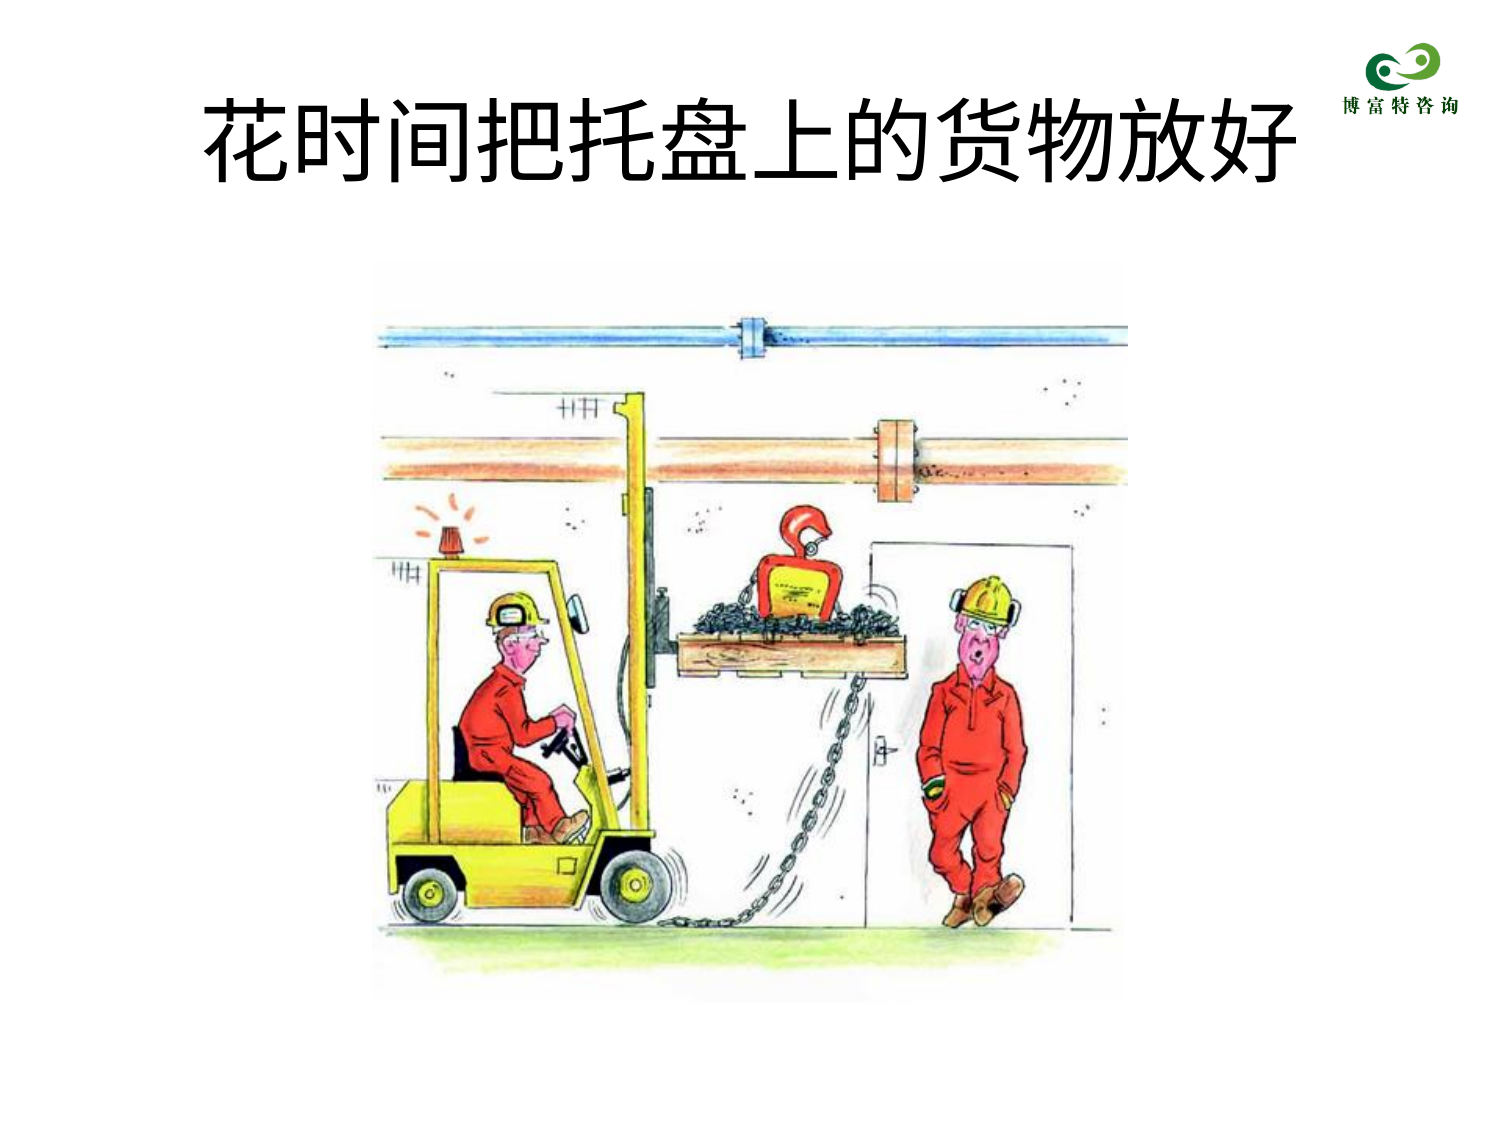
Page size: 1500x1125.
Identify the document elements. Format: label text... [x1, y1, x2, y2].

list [372, 262, 1128, 1006]
picture [1328, 42, 1477, 117]
title 花时间把托盘上的货物放好 [74, 44, 1426, 233]
